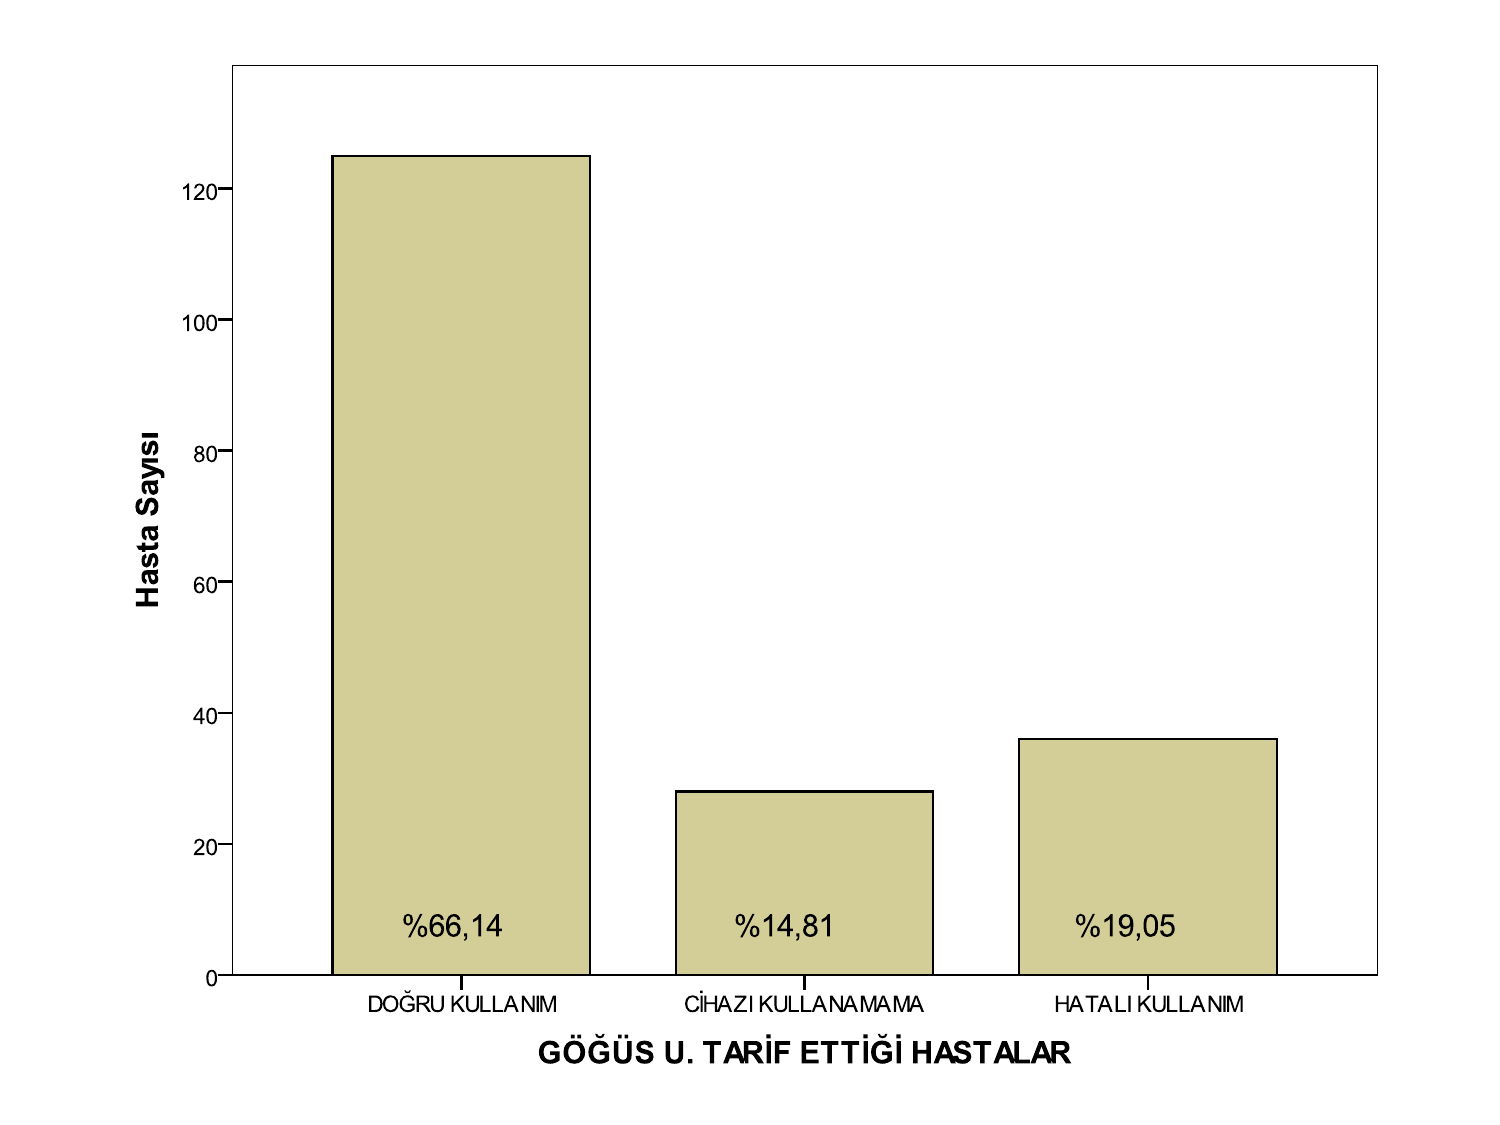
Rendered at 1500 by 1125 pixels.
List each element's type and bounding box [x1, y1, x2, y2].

list [100, 54, 1389, 1095]
